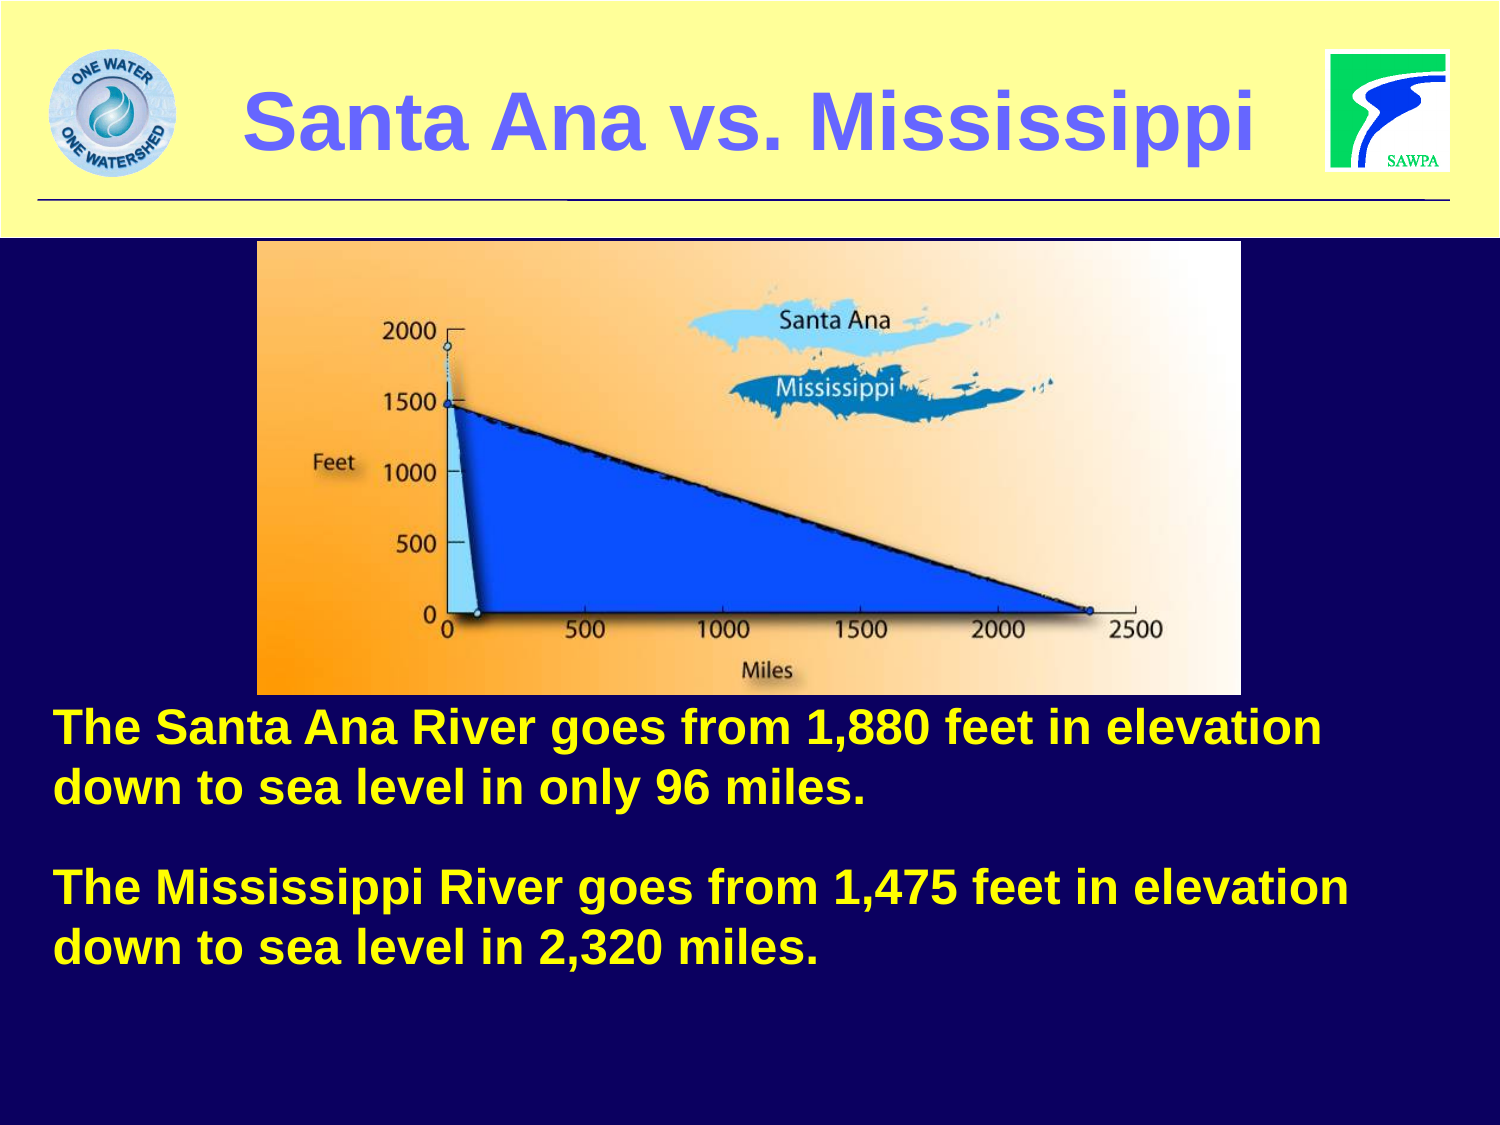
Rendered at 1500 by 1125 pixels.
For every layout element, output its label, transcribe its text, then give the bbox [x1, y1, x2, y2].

picture [1325, 49, 1450, 59]
list The Santa Ana River goes from 1,880 feet in elevation down to sea level in only 96 miles. The Mississippi River goes from 1,475 feet in elevation down to sea level in 2,320 miles. [37, 687, 1450, 988]
title Santa Ana vs. Mississippi [0, 59, 1500, 263]
picture [37, 37, 188, 188]
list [257, 241, 1241, 695]
